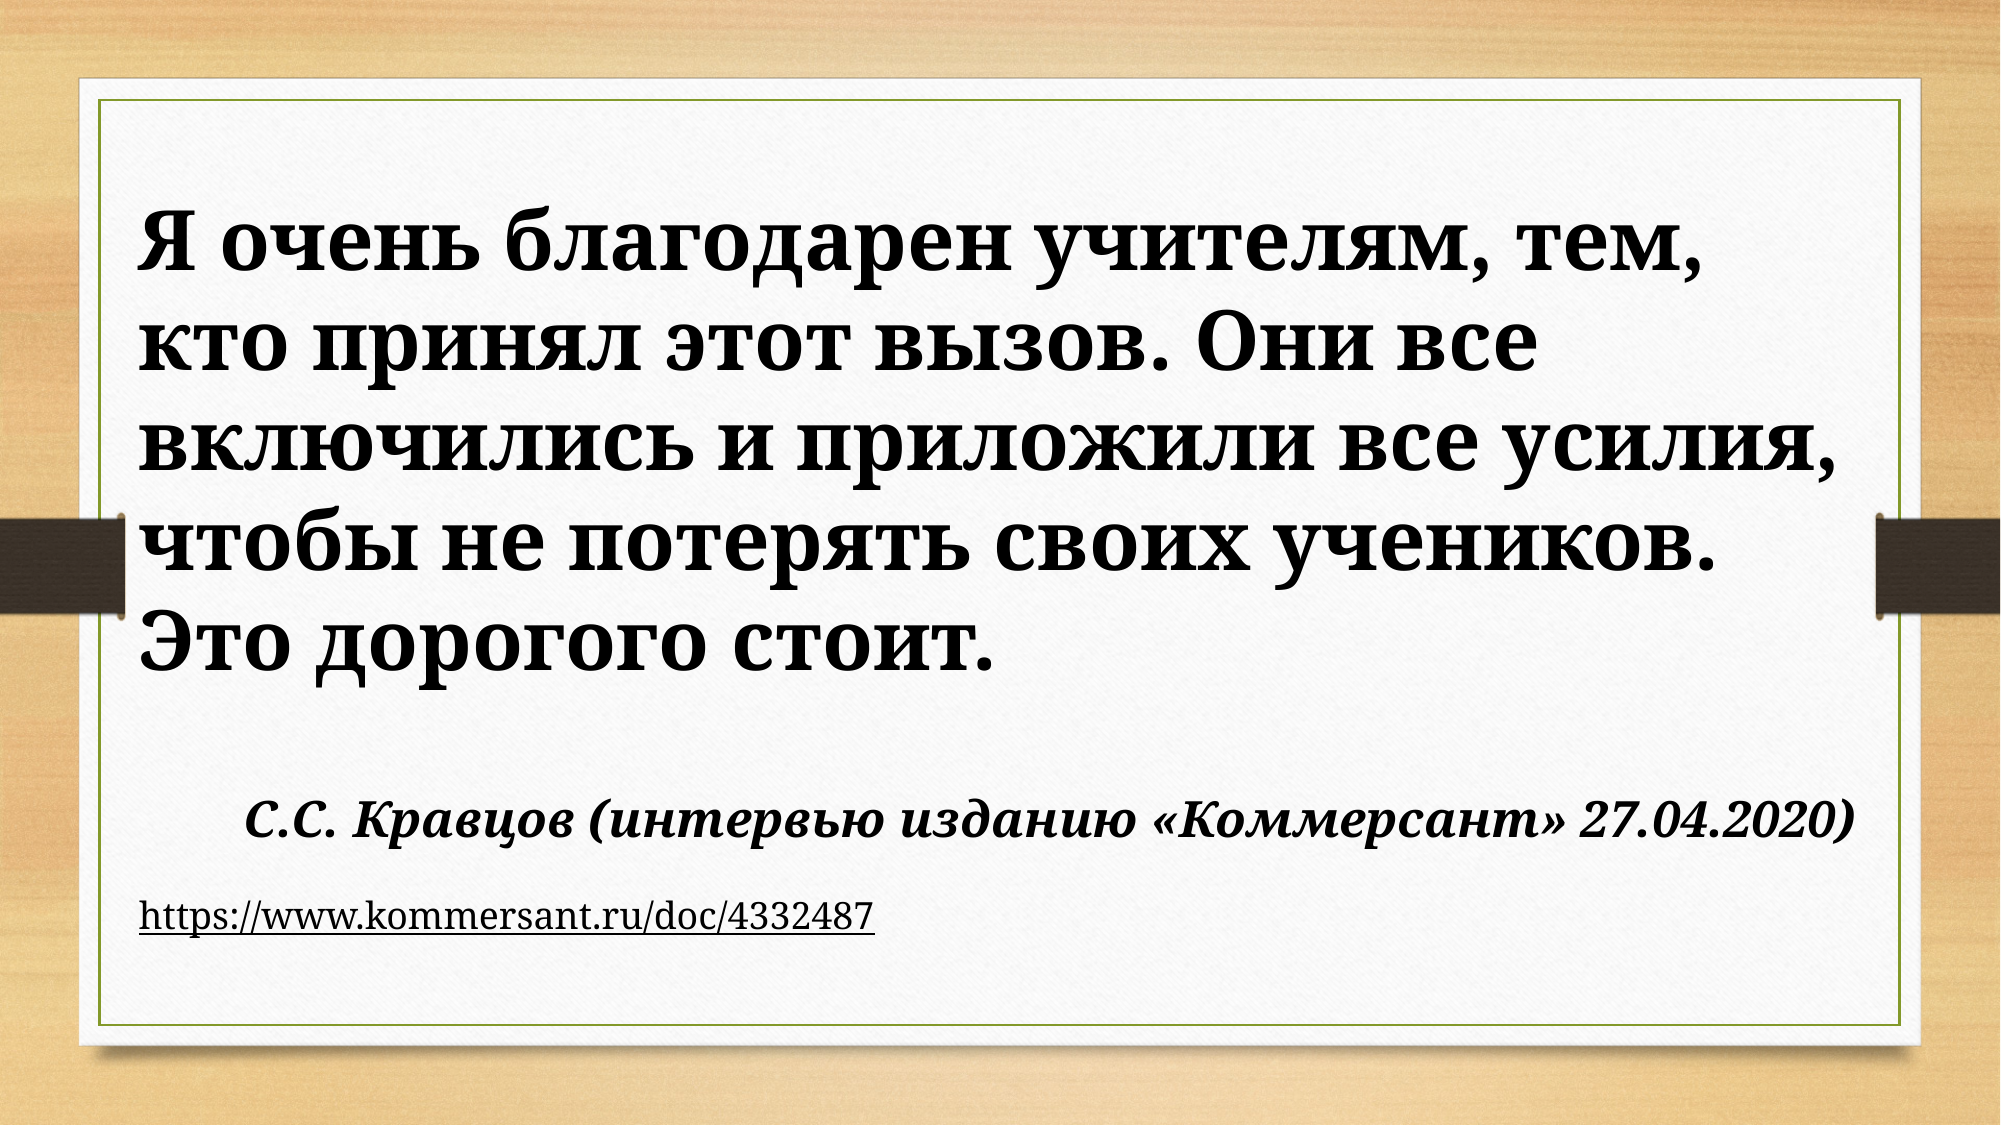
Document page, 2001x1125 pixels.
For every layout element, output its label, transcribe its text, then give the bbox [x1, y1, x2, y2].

text_box Я очень благодарен учителям, тем, кто принял этот вызов. Они все включились и приложили все усилия, чтобы не потерять своих учеников. Это дорогого стоит. С.С. Кравцов (интервью изданию «Коммерсант» 27.04.2020) https://www.kommersant.ru/doc/4332487 [124, 179, 1871, 951]
picture [0, 0, 2001, 1125]
